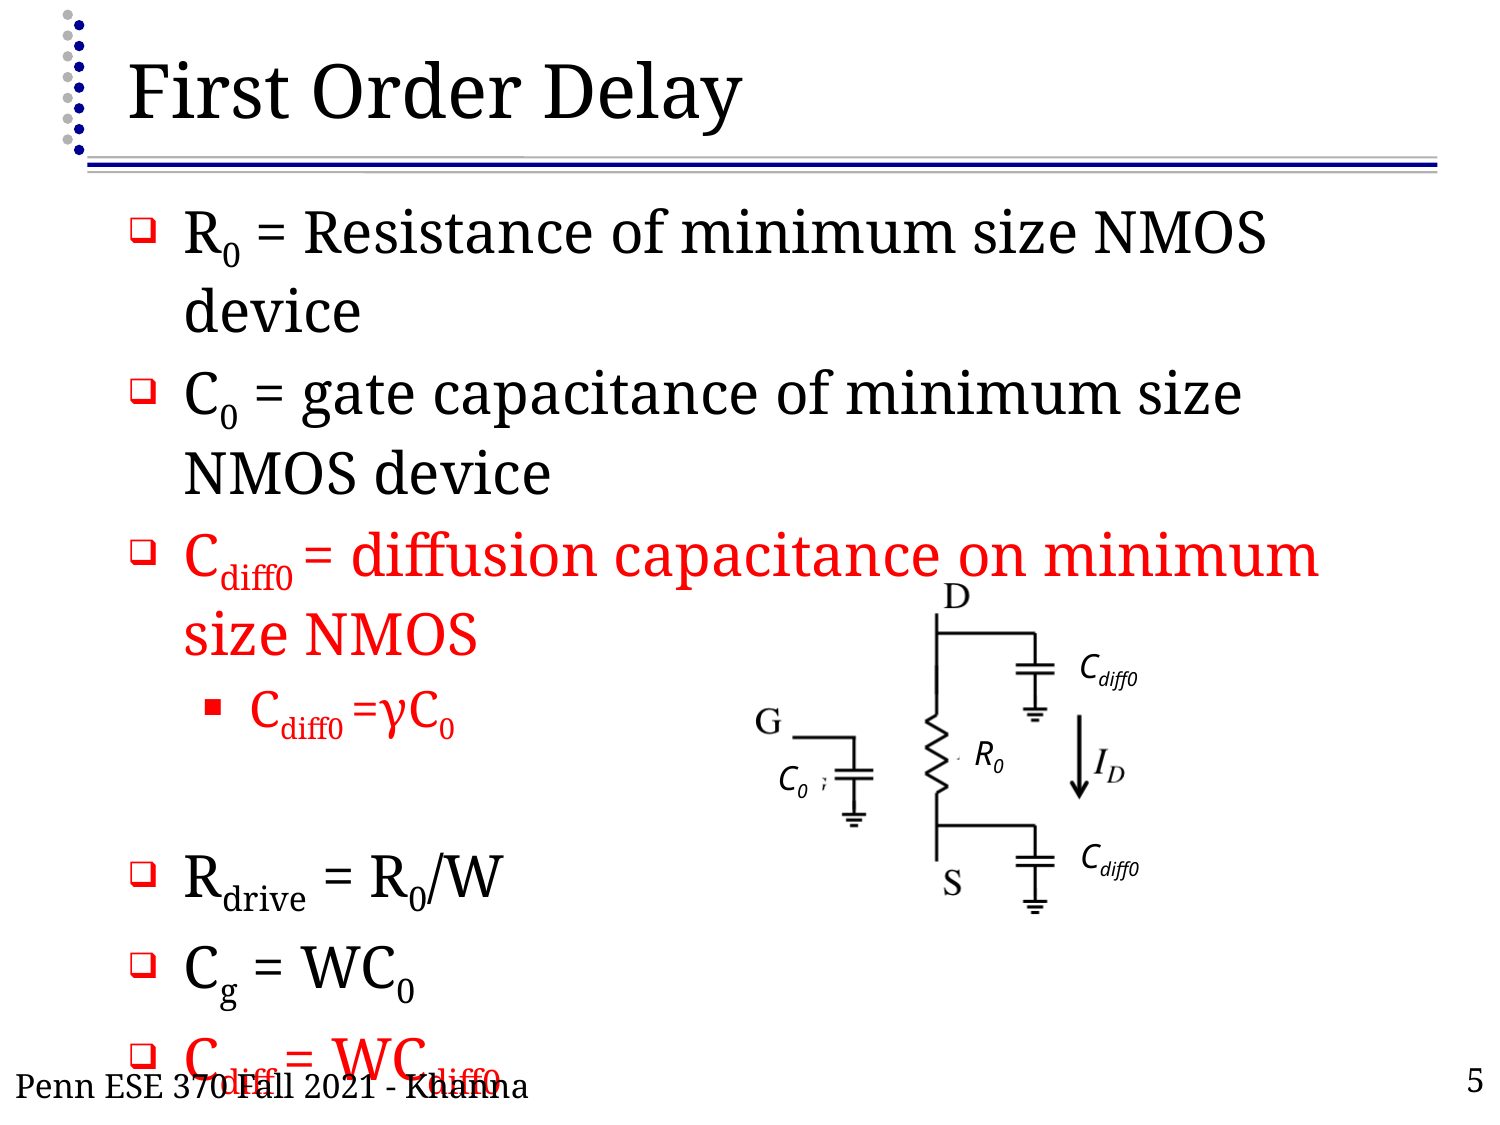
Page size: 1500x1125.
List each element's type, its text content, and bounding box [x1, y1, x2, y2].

footer Penn ESE 370 Fall 2021 - Khanna [0, 1037, 813, 1113]
picture [740, 562, 1187, 915]
slide_number 5 [1187, 1037, 1500, 1113]
title First Order Delay [112, 16, 1391, 142]
list R0 = Resistance of minimum size NMOS device C0 = gate capacitance of minimum size NMOS device Cdiff0 = diffusion capacitance on minimum size NMOS Cdiff0 =γC0 Rdrive = R0/W Cg = WC0 Cdiff = WCdiff0 [112, 187, 1388, 1013]
